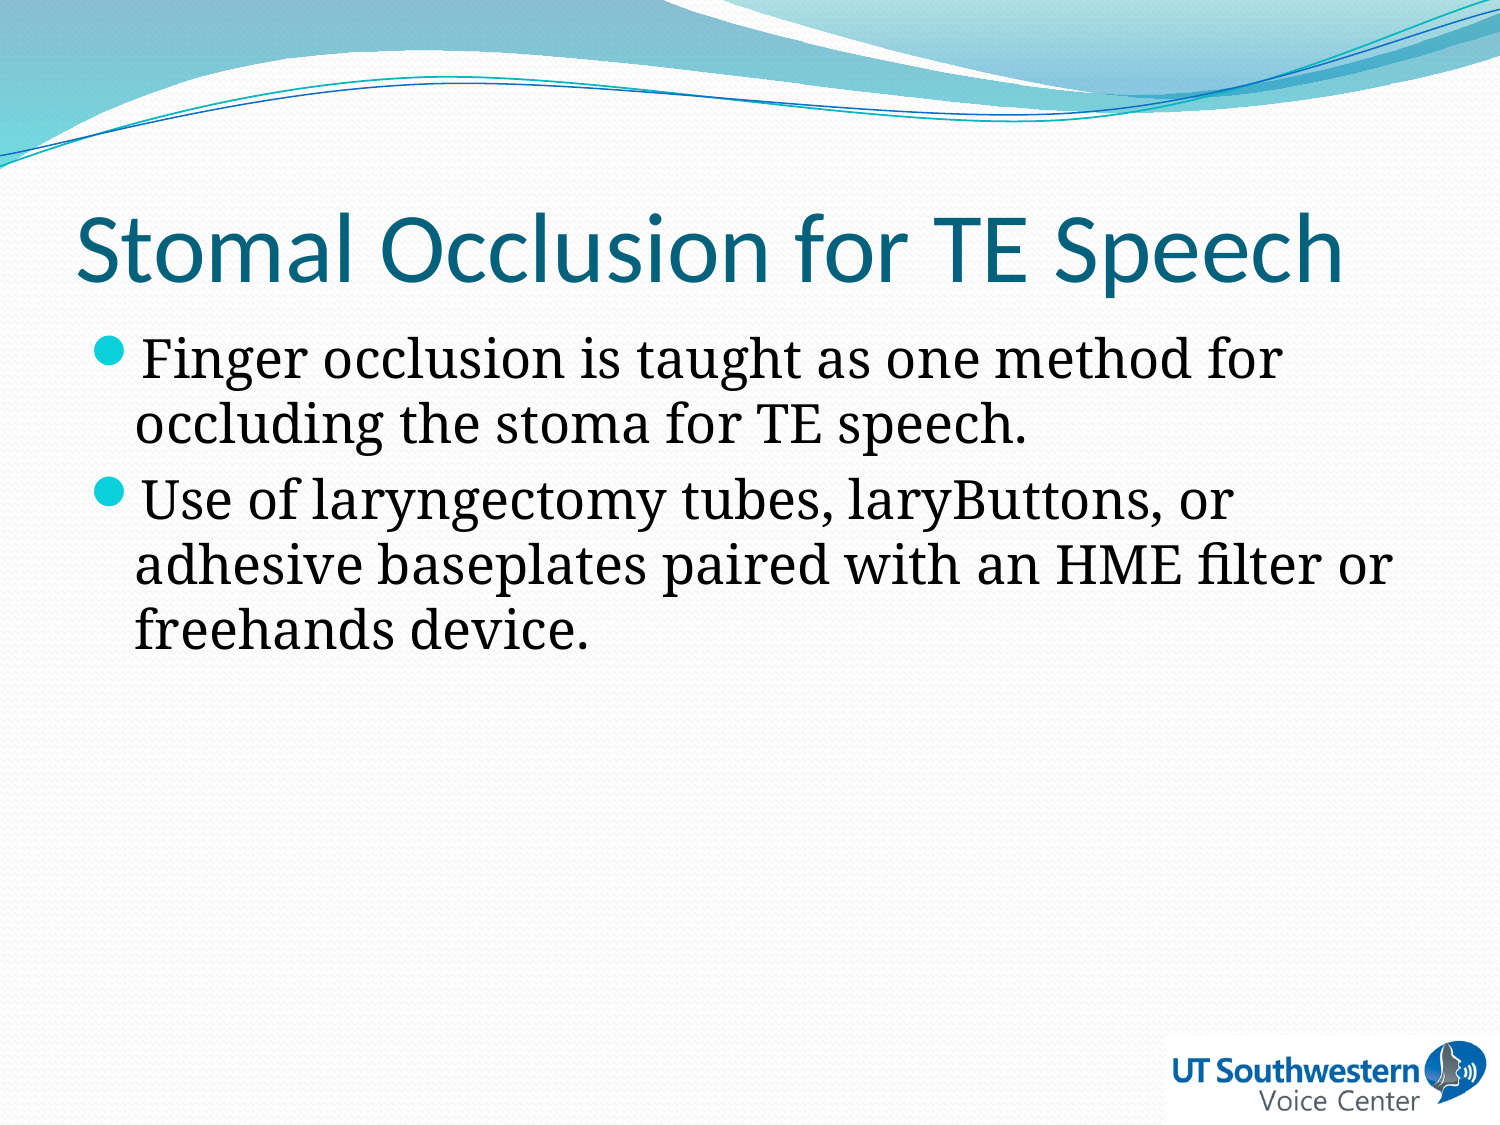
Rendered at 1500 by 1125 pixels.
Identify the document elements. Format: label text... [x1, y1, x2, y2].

title Stomal Occlusion for TE Speech [75, 115, 1425, 303]
list Finger occlusion is taught as one method for occluding the stoma for TE speech. Use of laryngectomy tubes, laryButtons, or adhesive baseplates paired with an HME filter or freehands device. [75, 317, 1425, 1038]
picture [1165, 1035, 1500, 1125]
